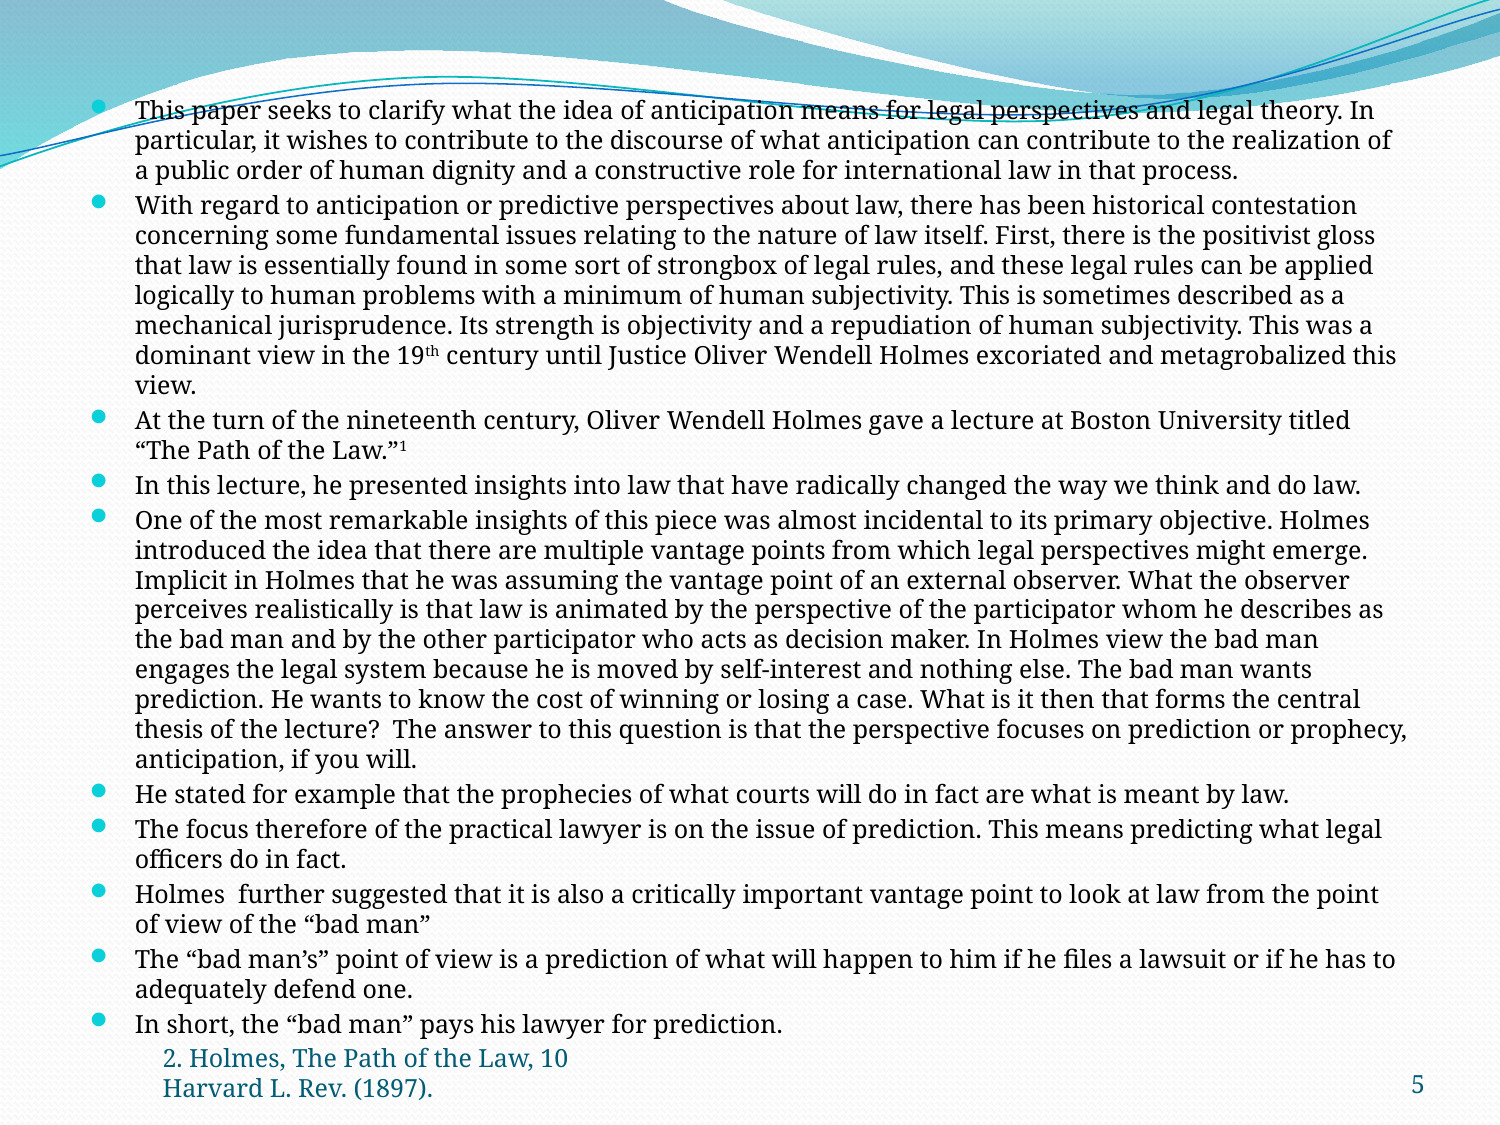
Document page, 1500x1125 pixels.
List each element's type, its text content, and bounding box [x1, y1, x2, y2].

list This paper seeks to clarify what the idea of anticipation means for legal perspectives and legal theory. In particular, it wishes to contribute to the discourse of what anticipation can contribute to the realization of a public order of human dignity and a constructive role for international law in that process. With regard to anticipation or predictive perspectives about law, there has been historical contestation concerning some fundamental issues relating to the nature of law itself. First, there is the positivist gloss that law is essentially found in some sort of strongbox of legal rules, and these legal rules can be applied logically to human problems with a minimum of human subjectivity. This is sometimes described as a mechanical jurisprudence. Its strength is objectivity and a repudiation of human subjectivity. This was a dominant view in the 19th century until Justice Oliver Wendell Holmes excoriated and metagrobalized this view. At the turn of the nineteenth century, Oliver Wendell Holmes gave a lecture at Boston University titled “The Path of the Law.”1 In this lecture, he presented insights into law that have radically changed the way we think and do law. One of the most remarkable insights of this piece was almost incidental to its primary objective. Holmes introduced the idea that there are multiple vantage points from which legal perspectives might emerge. Implicit in Holmes that he was assuming the vantage point of an external observer. What the observer perceives realistically is that law is animated by the perspective of the participator whom he describes as the bad man and by the other participator who acts as decision maker. In Holmes view the bad man engages the legal system because he is moved by self-interest and nothing else. The bad man wants prediction. He wants to know the cost of winning or losing a case. What is it then that forms the central thesis of the lecture? The answer to this question is that the perspective focuses on prediction or prophecy, anticipation, if you will. He stated for example that the prophecies of what courts will do in fact are what is meant by law. The focus therefore of the practical lawyer is on the issue of prediction. This means predicting what legal officers do in fact. Holmes further suggested that it is also a critically important vantage point to look at law from the point of view of the “bad man” The “bad man’s” point of view is a prediction of what will happen to him if he files a lawsuit or if he has to adequately defend one. In short, the “bad man” pays his lawyer for prediction. [75, 87, 1425, 988]
footer 2. Holmes, The Path of the Law, 10 Harvard L. Rev. (1897). [162, 1042, 588, 1103]
slide_number 5 [1299, 1042, 1425, 1103]
